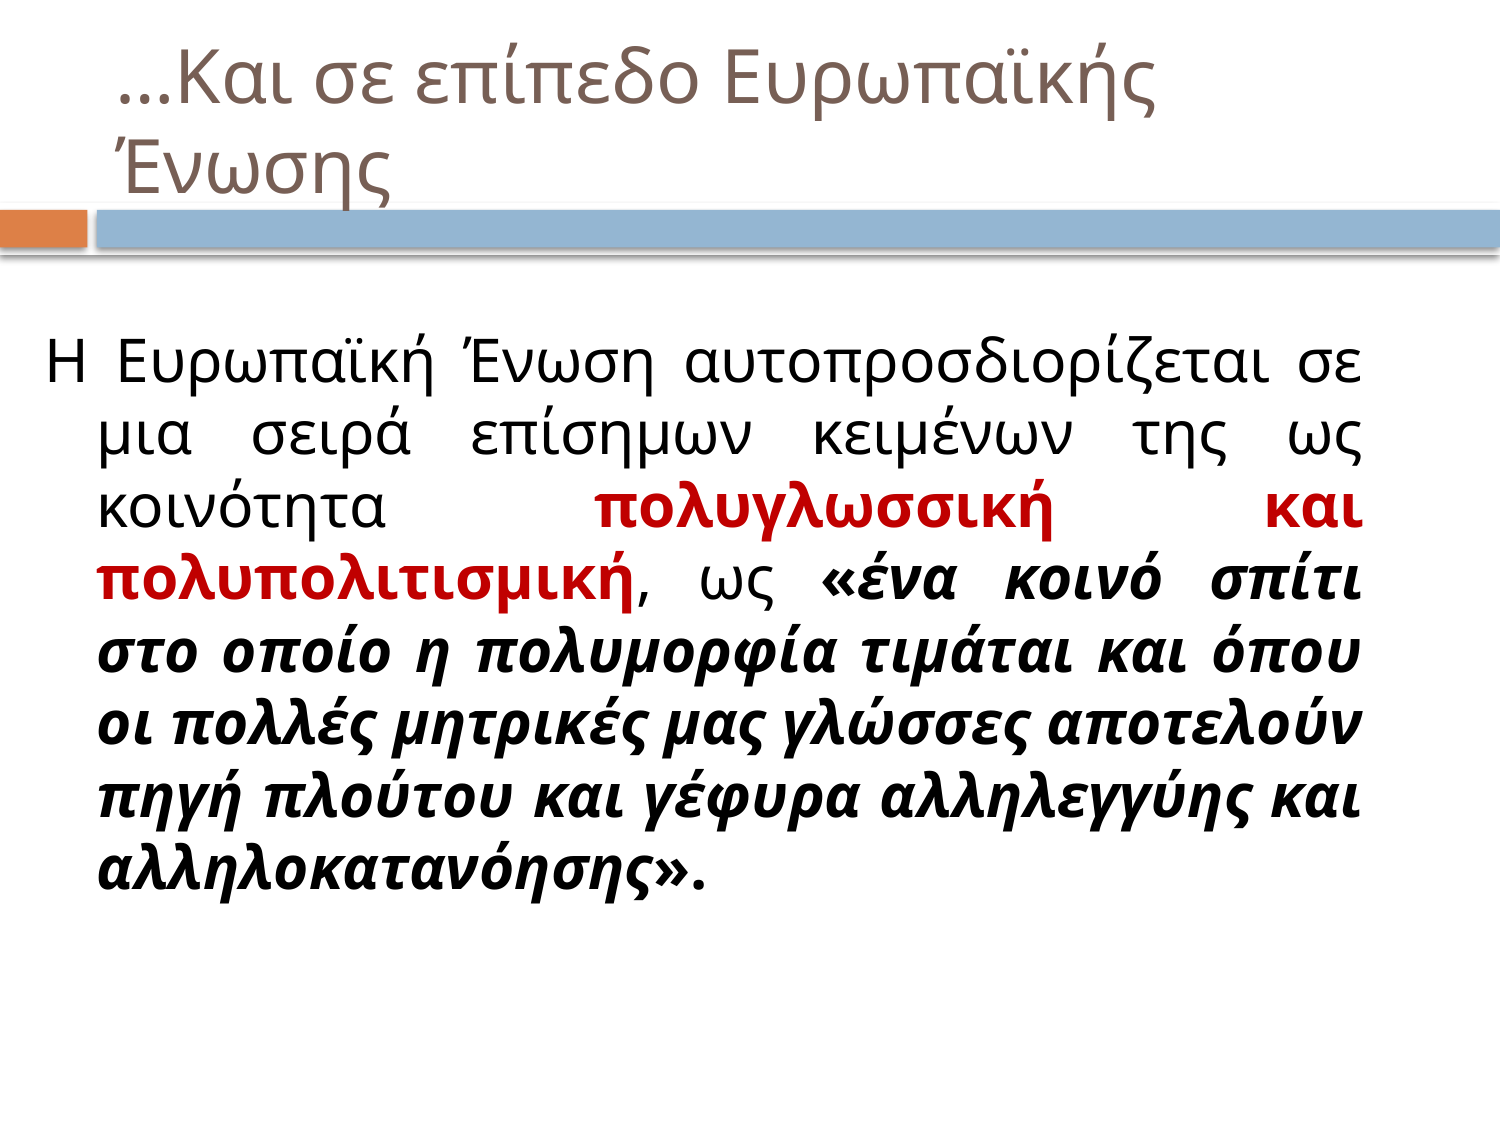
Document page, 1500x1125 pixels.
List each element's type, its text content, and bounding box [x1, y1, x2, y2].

list Η Ευρωπαϊκή Ένωση αυτοπροσδιορίζεται σε μια σειρά επίσημων κειμένων της ως κοινότητα πολυγλωσσική και πολυπολιτισμική, ως «ένα κοινό σπίτι στο οποίο η πολυμορφία τιμάται και όπου οι πολλές μητρικές μας γλώσσες αποτελούν πηγή πλούτου και γέφυρα αλληλεγγύης και αλληλοκατανόησης». [29, 314, 1380, 1057]
title …Και σε επίπεδο Ευρωπαϊκής Ένωσης [100, 37, 1439, 201]
